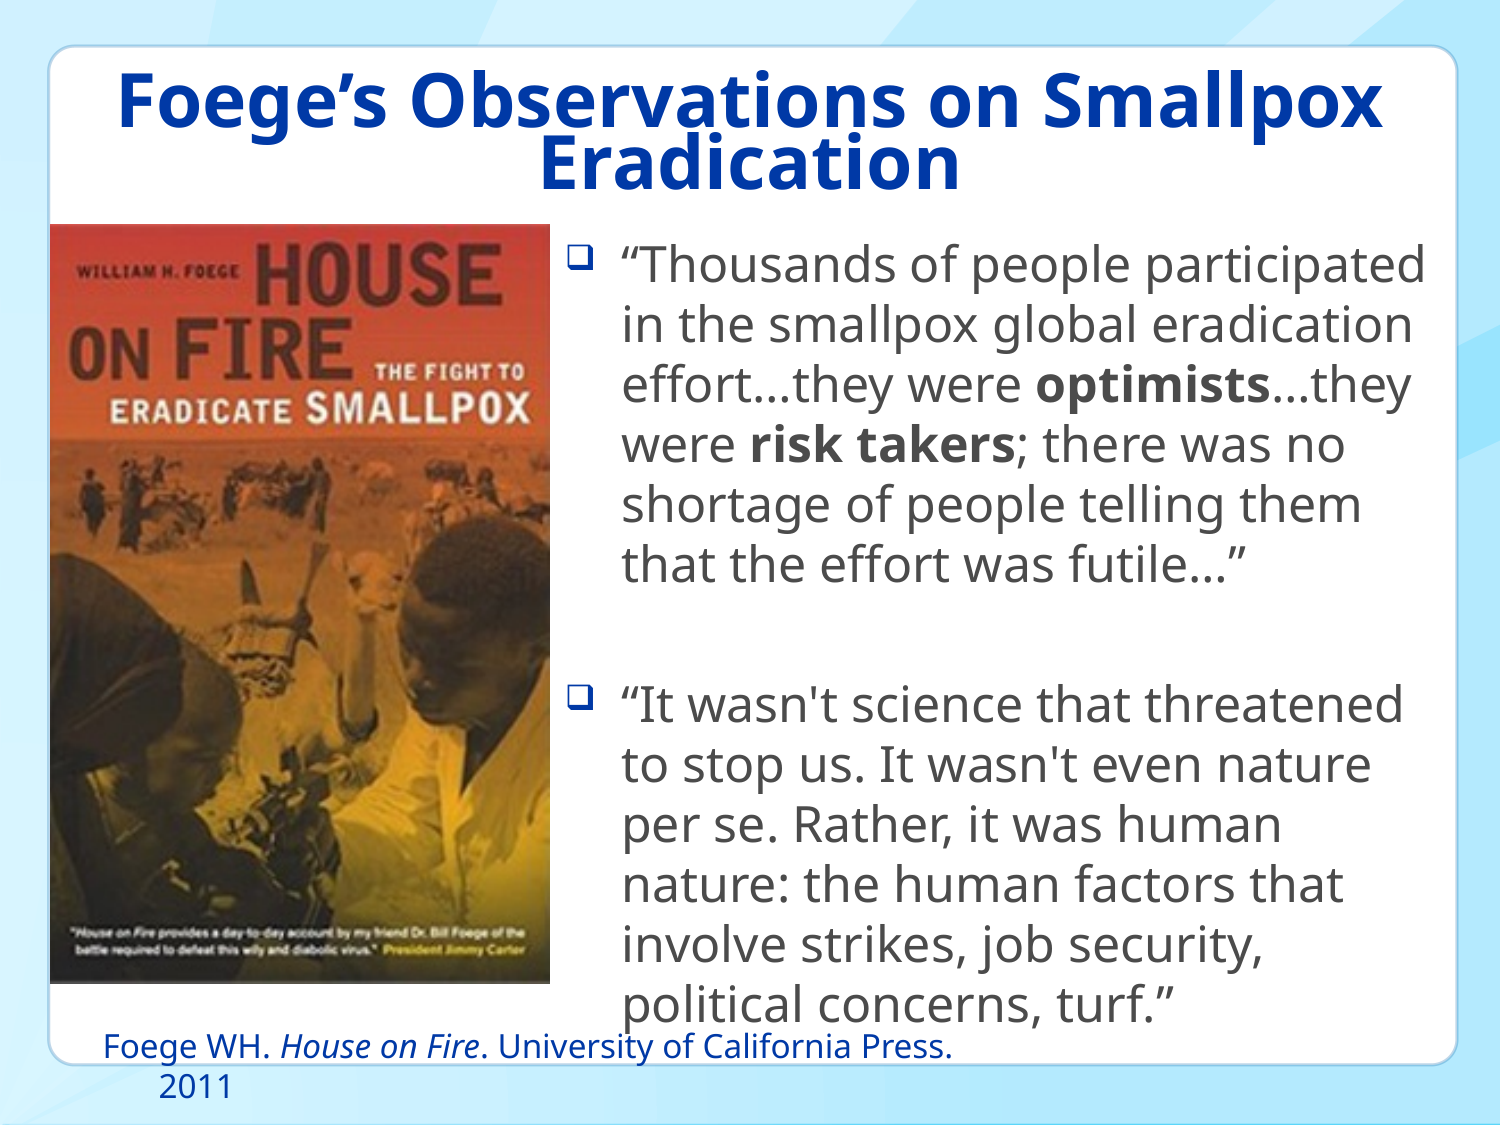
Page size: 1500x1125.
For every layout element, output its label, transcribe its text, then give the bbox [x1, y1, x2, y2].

picture [0, 0, 1500, 1125]
list “Thousands of people participated in the smallpox global eradication effort…they were optimists…they were risk takers; there was no shortage of people telling them that the effort was futile…” “It wasn't science that threatened to stop us. It wasn't even nature per se. Rather, it was human nature: the human factors that involve strikes, job security, political concerns, turf.” [549, 224, 1475, 1013]
title Foege’s Observations on Smallpox Eradication [50, 62, 1450, 213]
list Foege WH. House on Fire. University of California Press. 2011 [87, 1062, 1013, 1113]
